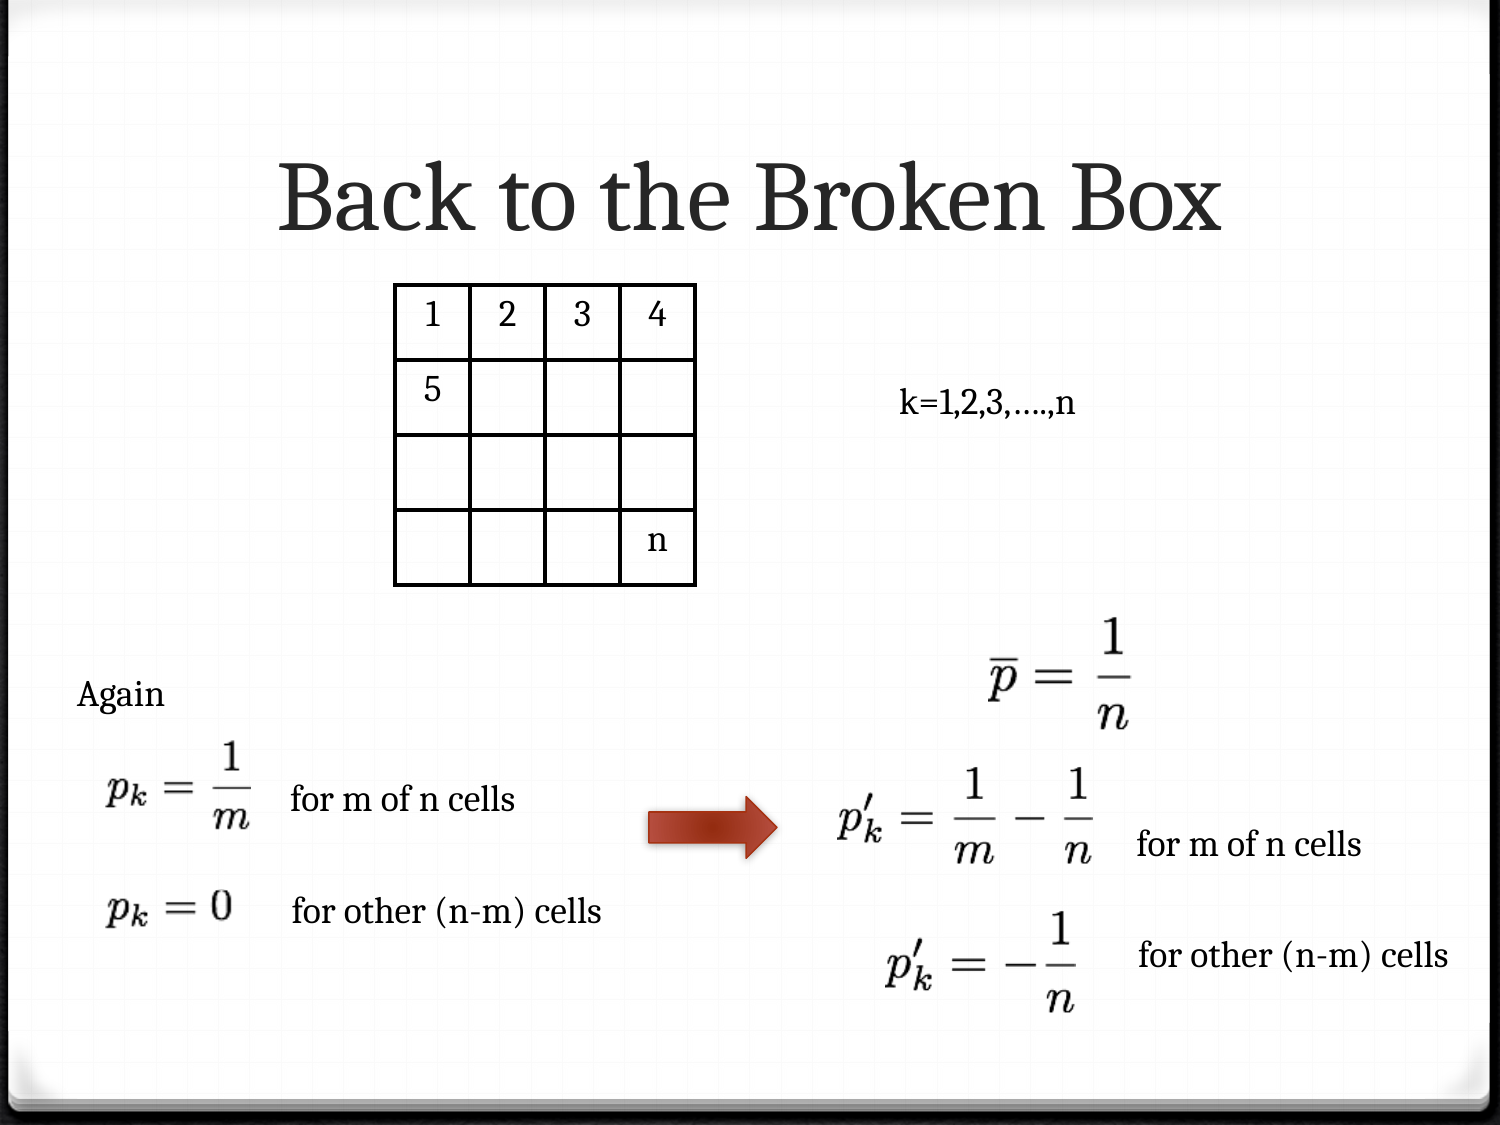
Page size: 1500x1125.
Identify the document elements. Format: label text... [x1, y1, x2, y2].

table_cell [547, 512, 618, 583]
picture [0, 0, 1500, 1125]
table_cell [547, 437, 618, 508]
text_box for other (n-m) cells [276, 878, 626, 938]
text_box k=1,2,3,….,n [884, 370, 1092, 430]
text_box [648, 795, 778, 859]
table_cell [472, 512, 543, 583]
table_cell [622, 437, 693, 508]
table_cell [397, 437, 468, 508]
table_header 3 [547, 287, 618, 358]
table_cell 5 [397, 362, 468, 433]
table_cell [472, 362, 543, 433]
title Back to the Broken Box [90, 71, 1410, 309]
table_header 2 [472, 287, 543, 358]
table_cell [472, 437, 543, 508]
text_box for other (n-m) cells [1123, 922, 1473, 983]
text_box Again [62, 661, 181, 721]
table_cell [547, 362, 618, 433]
table_cell n [622, 512, 693, 583]
table_cell [397, 512, 468, 583]
table_header 4 [622, 287, 693, 358]
text_box for m of n cells [275, 766, 539, 827]
table_cell [622, 362, 693, 433]
text_box for m of n cells [1121, 811, 1386, 872]
table_header 1 [397, 287, 468, 358]
